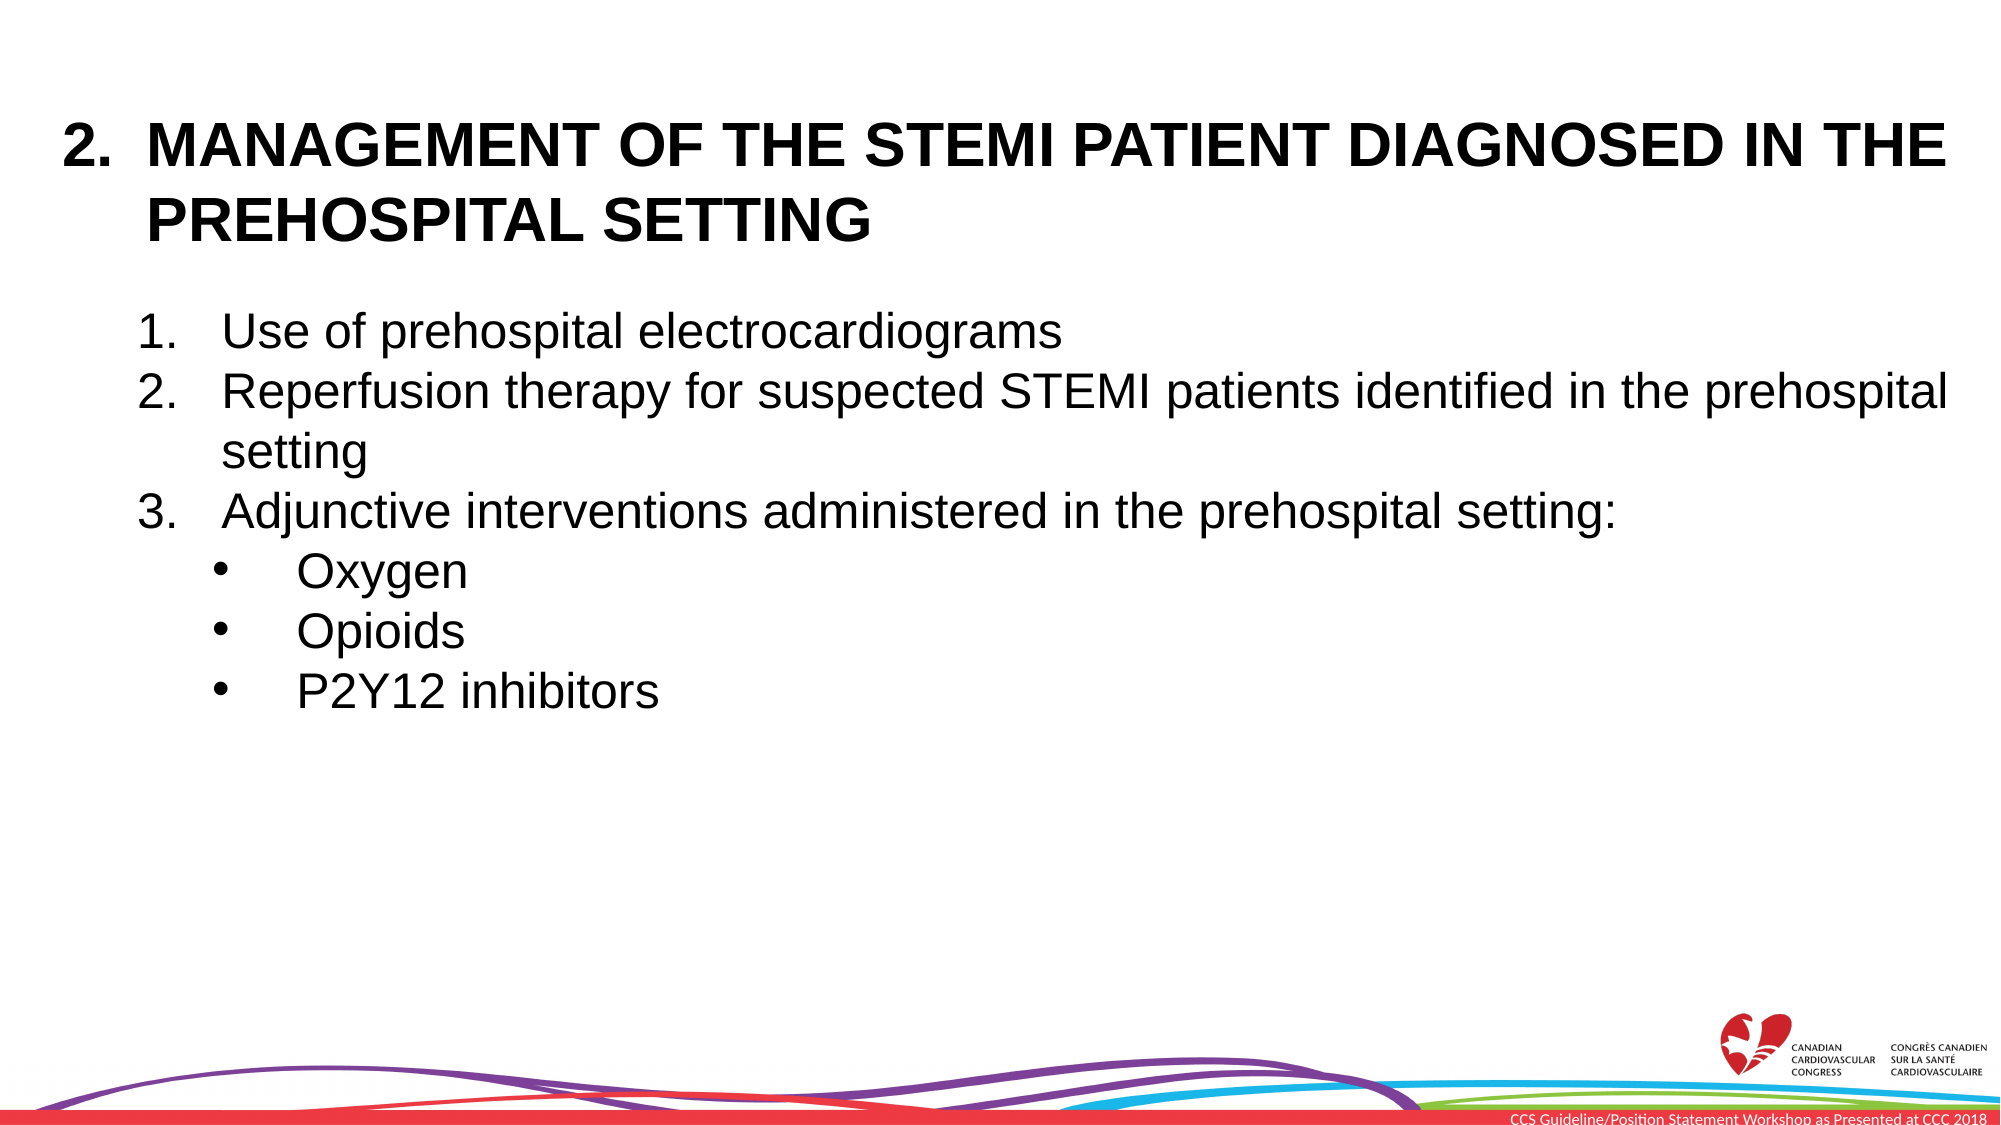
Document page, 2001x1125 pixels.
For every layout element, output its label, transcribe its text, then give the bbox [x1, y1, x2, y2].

text_box MANAGEMENT OF THE STEMI PATIENT DIAGNOSED IN THE PREHOSPITAL SETTING Use of prehospital electrocardiograms Reperfusion therapy for suspected STEMI patients identified in the prehospital setting Adjunctive interventions administered in the prehospital setting: Oxygen Opioids P2Y12 inhibitors [47, 96, 1978, 726]
picture [0, 989, 2001, 1125]
